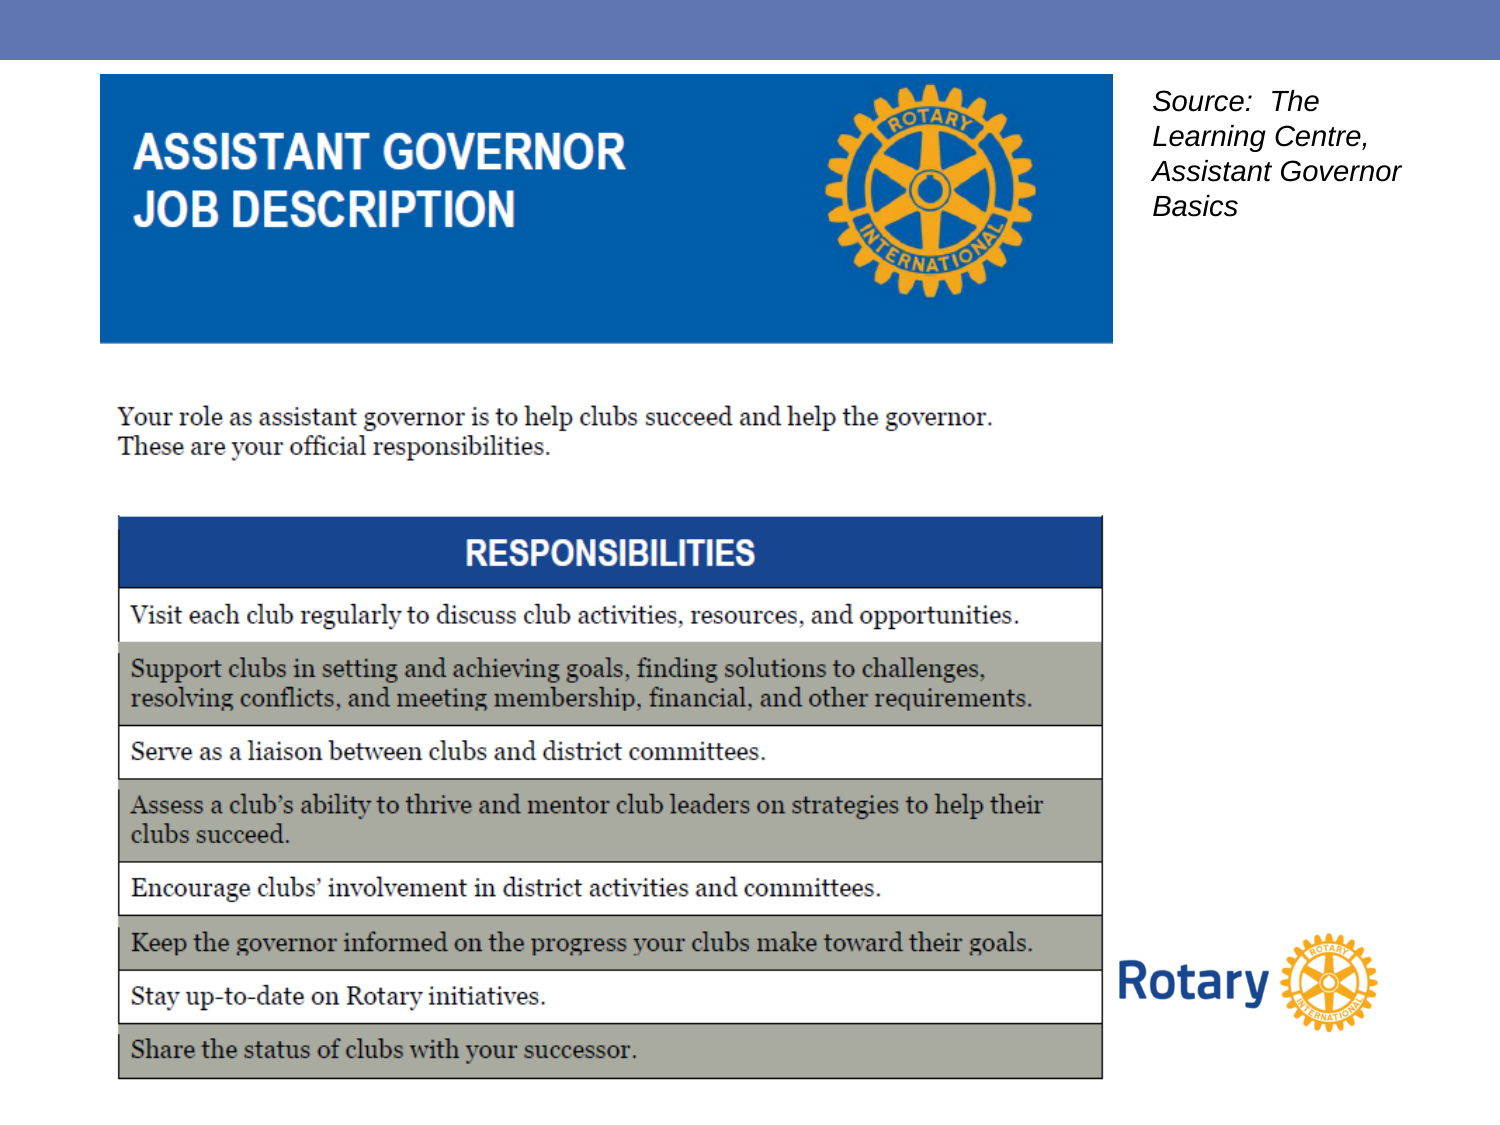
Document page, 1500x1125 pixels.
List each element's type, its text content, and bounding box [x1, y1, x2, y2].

picture [1113, 932, 1383, 1034]
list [99, 74, 1113, 1092]
text_box Source: The Learning Centre, Assistant Governor Basics [1137, 74, 1425, 230]
